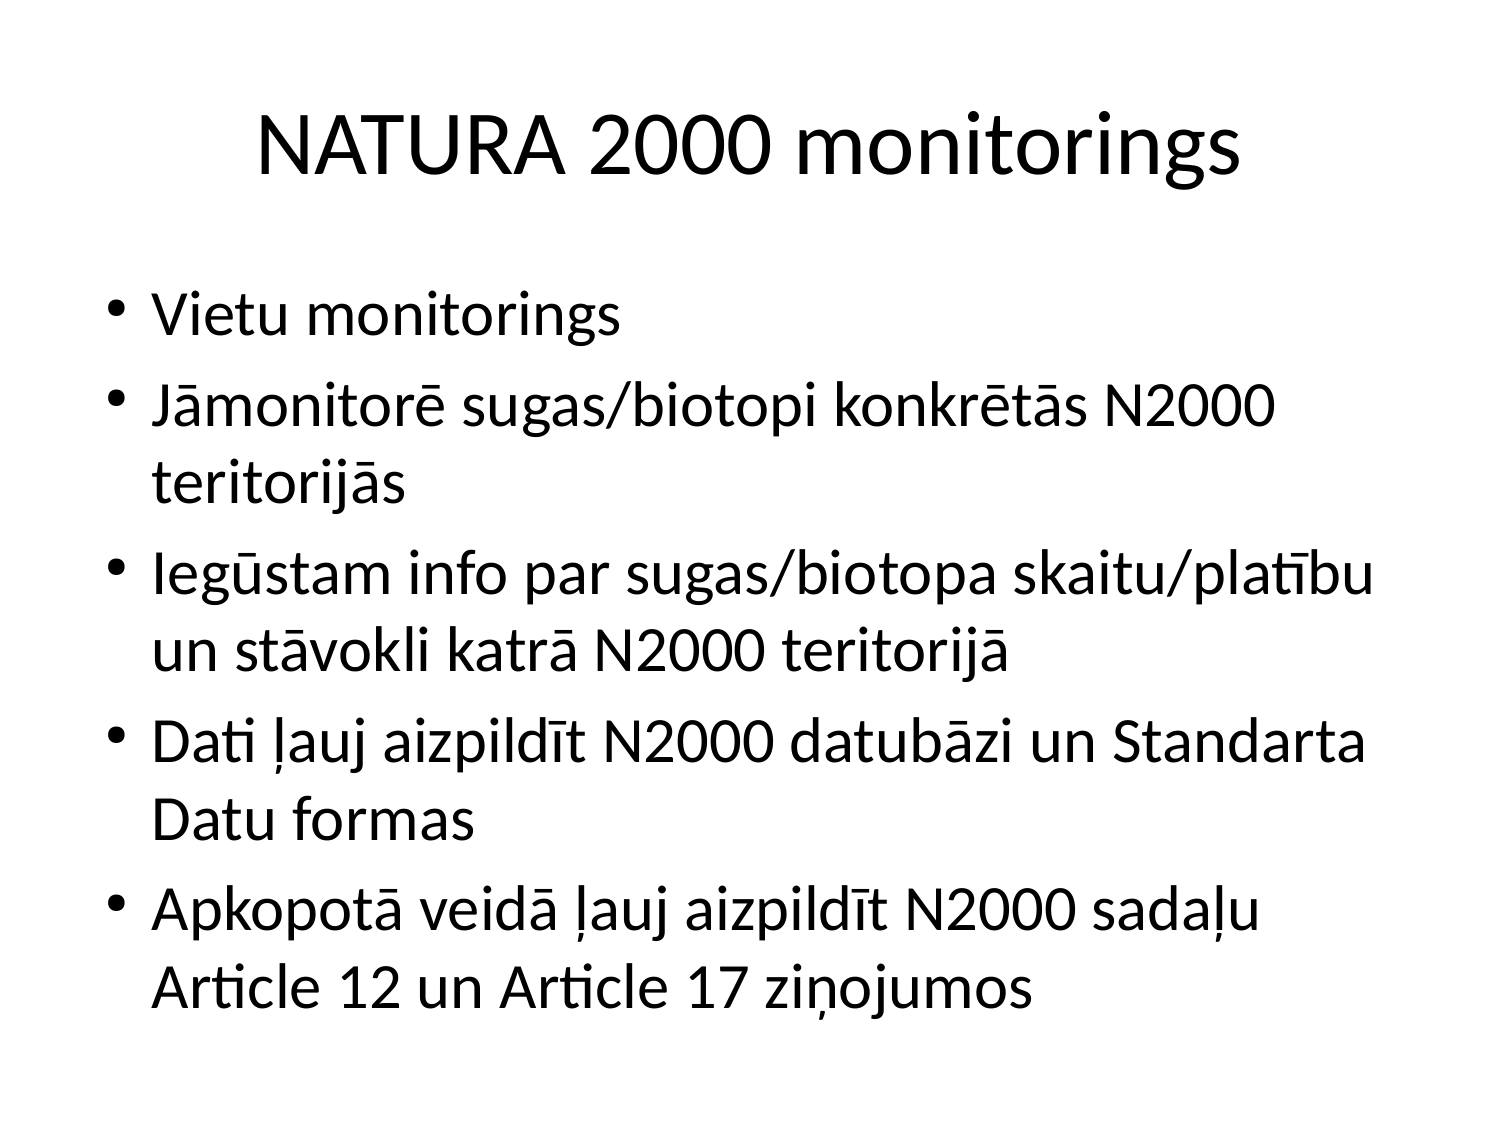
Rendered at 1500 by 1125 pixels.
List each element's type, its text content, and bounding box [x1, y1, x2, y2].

title NATURA 2000 monitorings [74, 44, 1425, 233]
list Vietu monitorings Jāmonitorē sugas/biotopi konkrētās N2000 teritorijās Iegūstam info par sugas/biotopa skaitu/platību un stāvokli katrā N2000 teritorijā Dati ļauj aizpildīt N2000 datubāzi un Standarta Datu formas Apkopotā veidā ļauj aizpildīt N2000 sadaļu Article 12 un Article 17 ziņojumos [74, 263, 1425, 1082]
